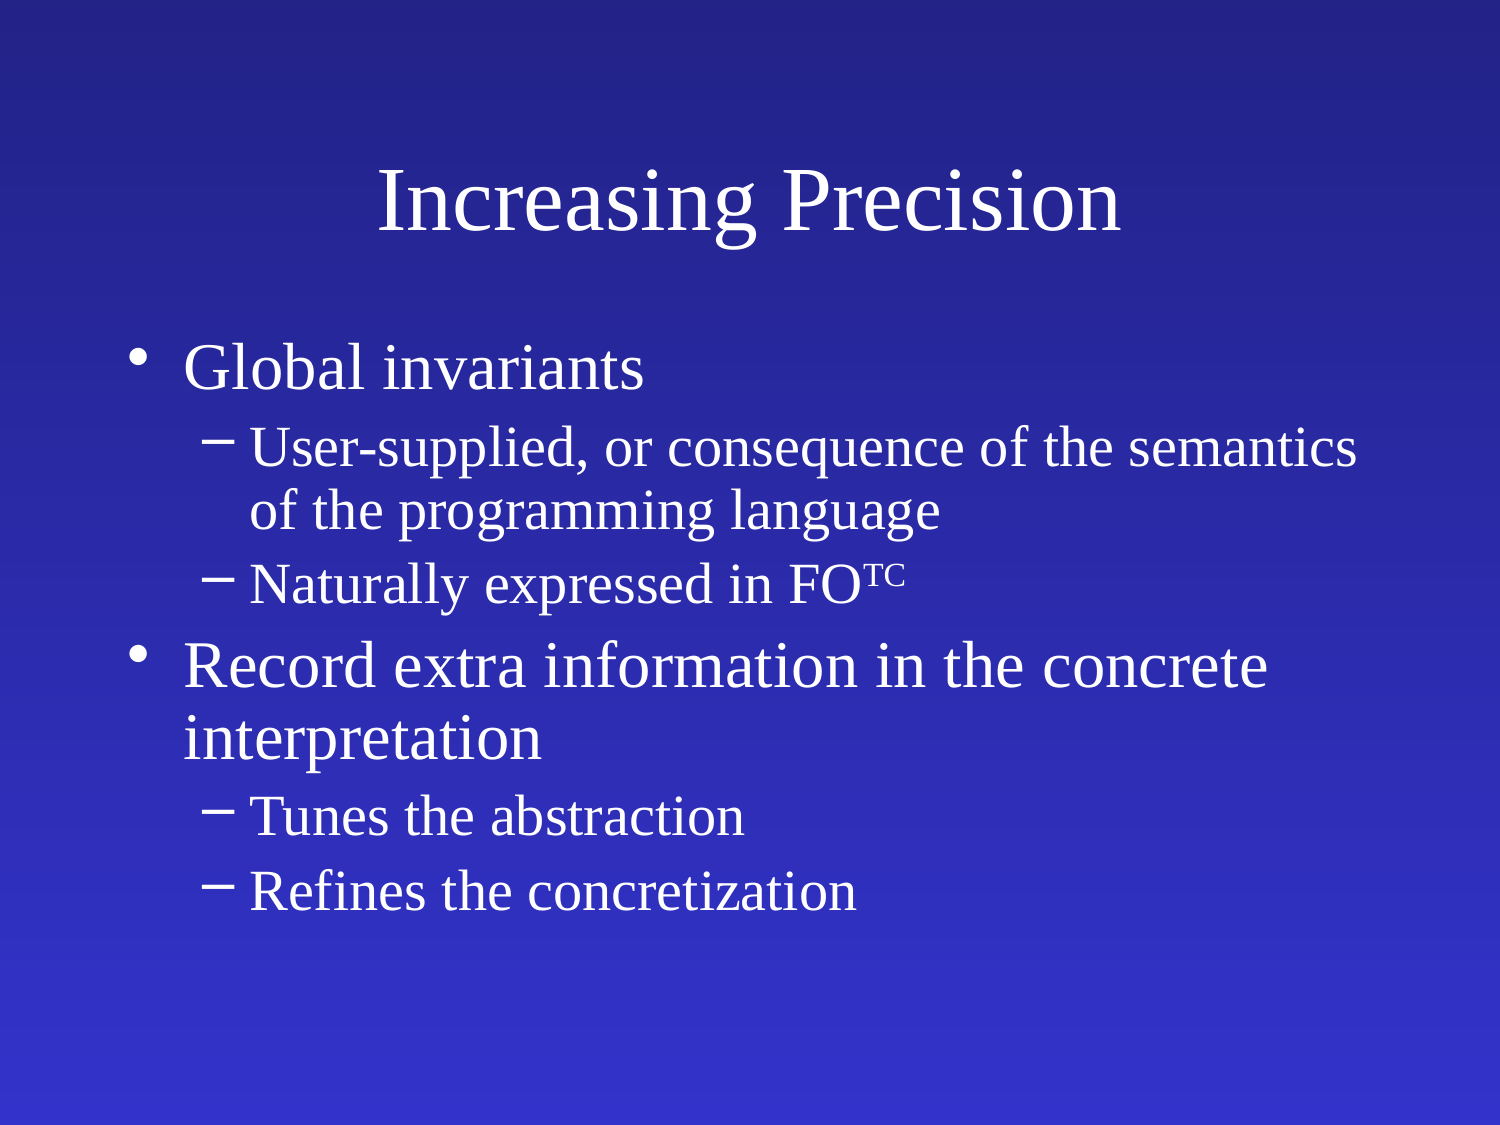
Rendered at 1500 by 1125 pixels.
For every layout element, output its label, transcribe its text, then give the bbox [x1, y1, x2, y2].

list Global invariants User-supplied, or consequence of the semantics of the programming language Naturally expressed in FOTC Record extra information in the concrete interpretation Tunes the abstraction Refines the concretization [112, 324, 1388, 1001]
title Increasing Precision [112, 99, 1388, 288]
